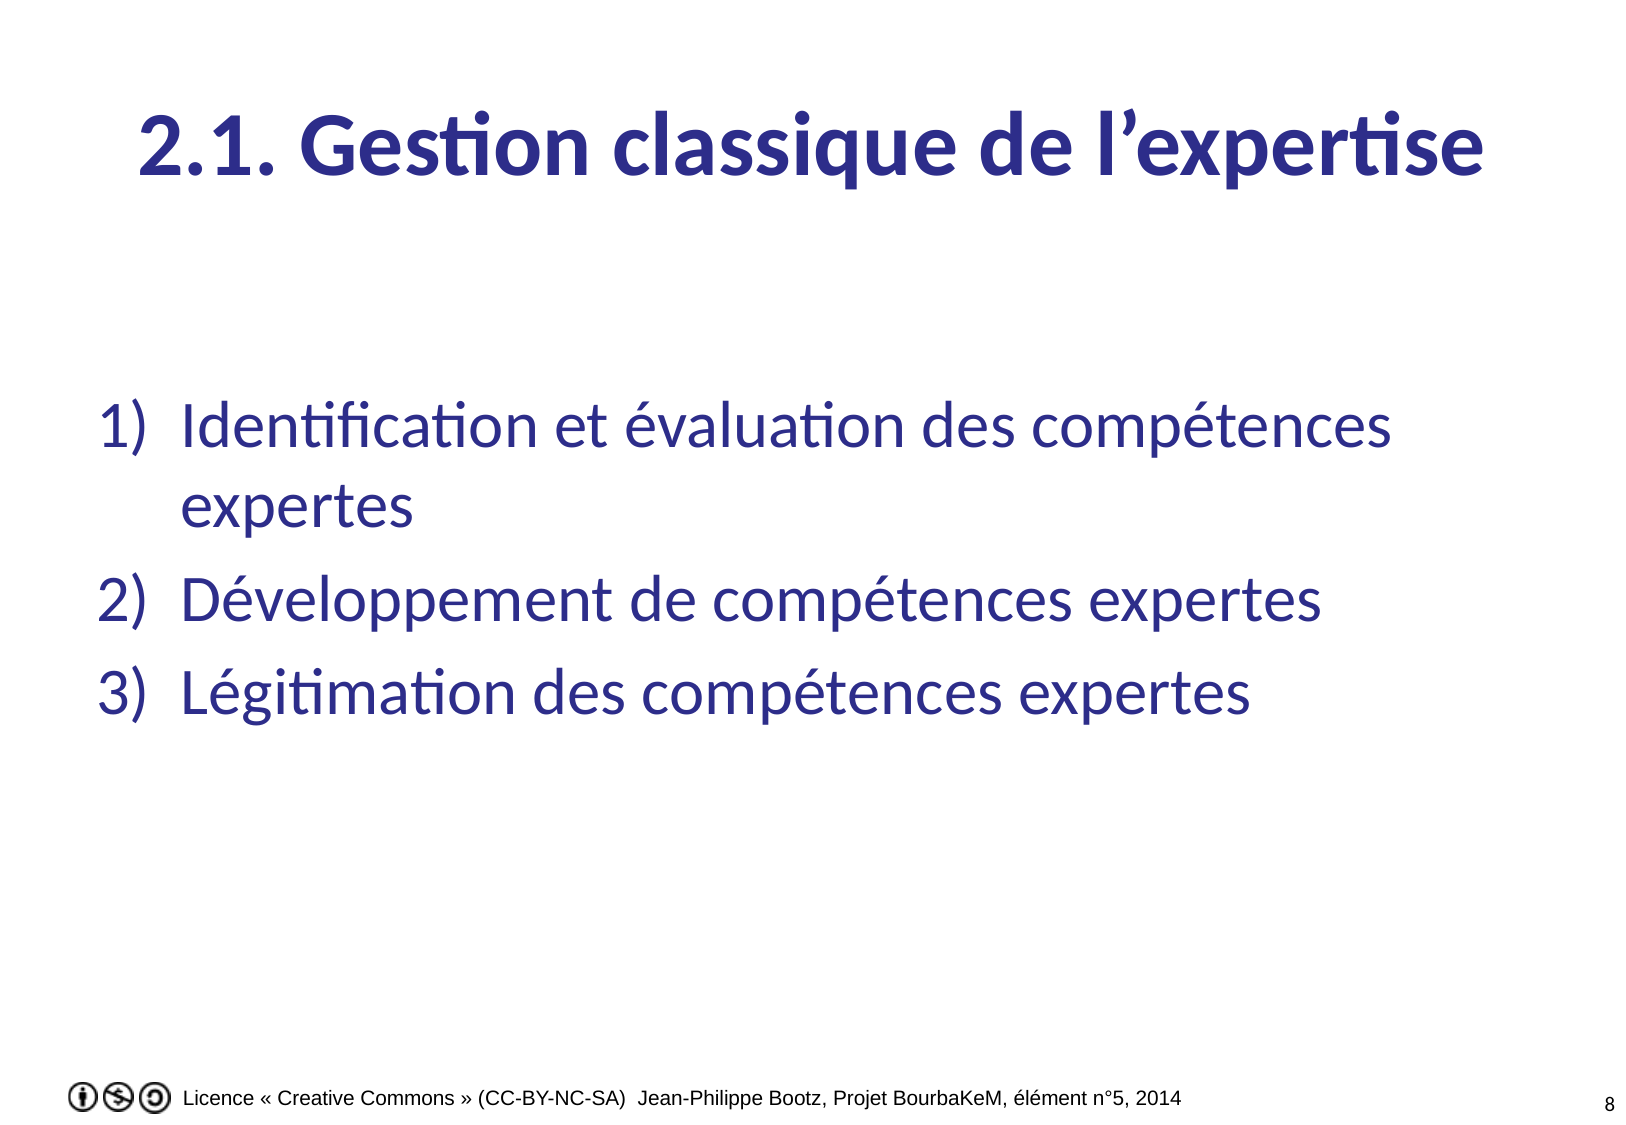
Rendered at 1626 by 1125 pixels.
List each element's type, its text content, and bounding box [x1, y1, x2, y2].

title 2.1. Gestion classique de l’expertise [80, 44, 1544, 233]
picture [103, 1082, 134, 1112]
list Identification et évaluation des compétences expertes Développement de compétences expertes Légitimation des compétences expertes [80, 373, 1544, 1006]
picture [68, 1082, 98, 1112]
